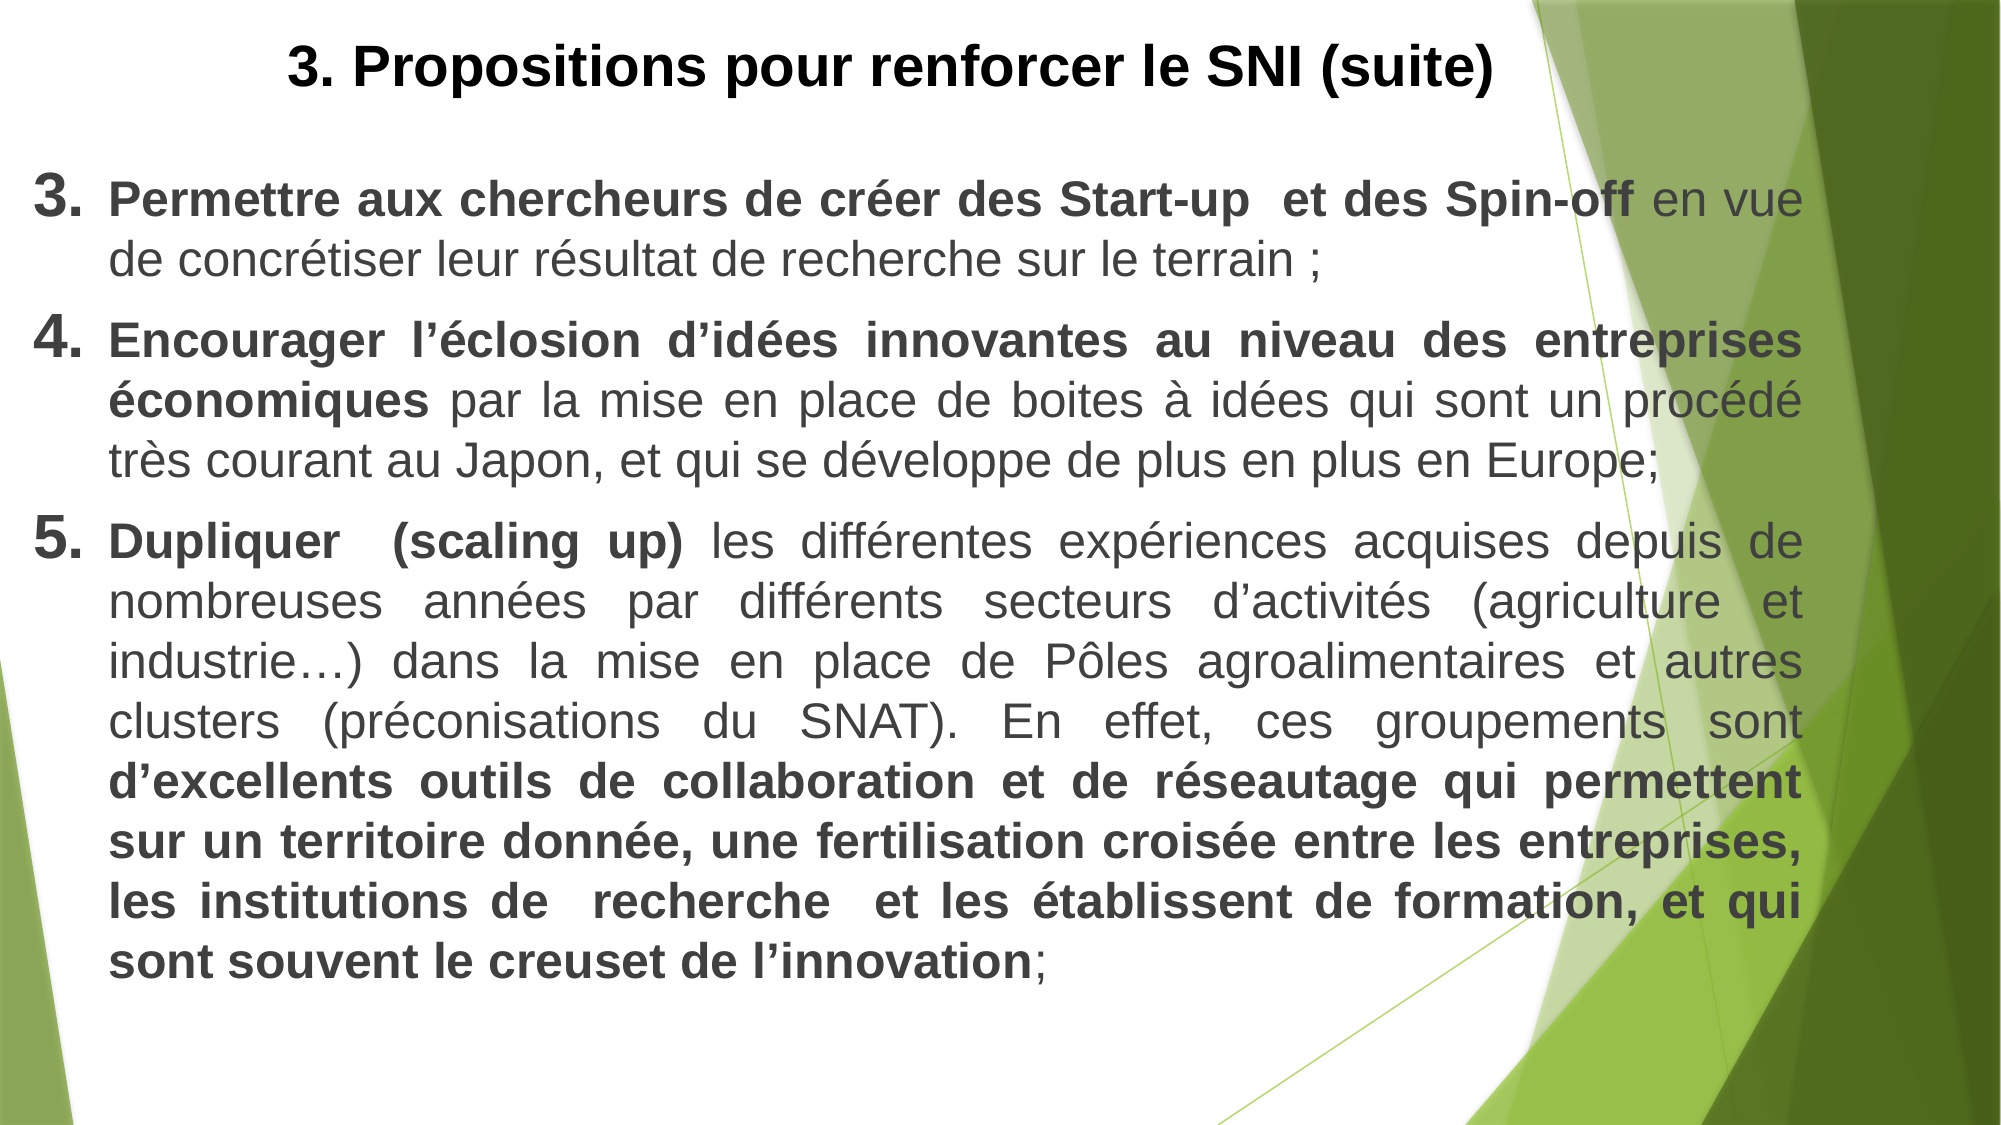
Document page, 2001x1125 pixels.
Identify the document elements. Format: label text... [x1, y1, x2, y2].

title 3. Propositions pour renforcer le SNI (suite) [111, 20, 1673, 159]
list Permettre aux chercheurs de créer des Start-up et des Spin-off en vue de concrétiser leur résultat de recherche sur le terrain ; Encourager l’éclosion d’idées innovantes au niveau des entreprises économiques par la mise en place de boites à idées qui sont un procédé très courant au Japon, et qui se développe de plus en plus en Europe; Dupliquer (scaling up) les différentes expériences acquises depuis de nombreuses années par différents secteurs d’activités (agriculture et industrie…) dans la mise en place de Pôles agroalimentaires et autres clusters (préconisations du SNAT). En effet, ces groupements sont d’excellents outils de collaboration et de réseautage qui permettent sur un territoire donnée, une fertilisation croisée entre les entreprises, les institutions de recherche et les établissent de formation, et qui sont souvent le creuset de l’innovation; [18, 159, 1819, 1086]
